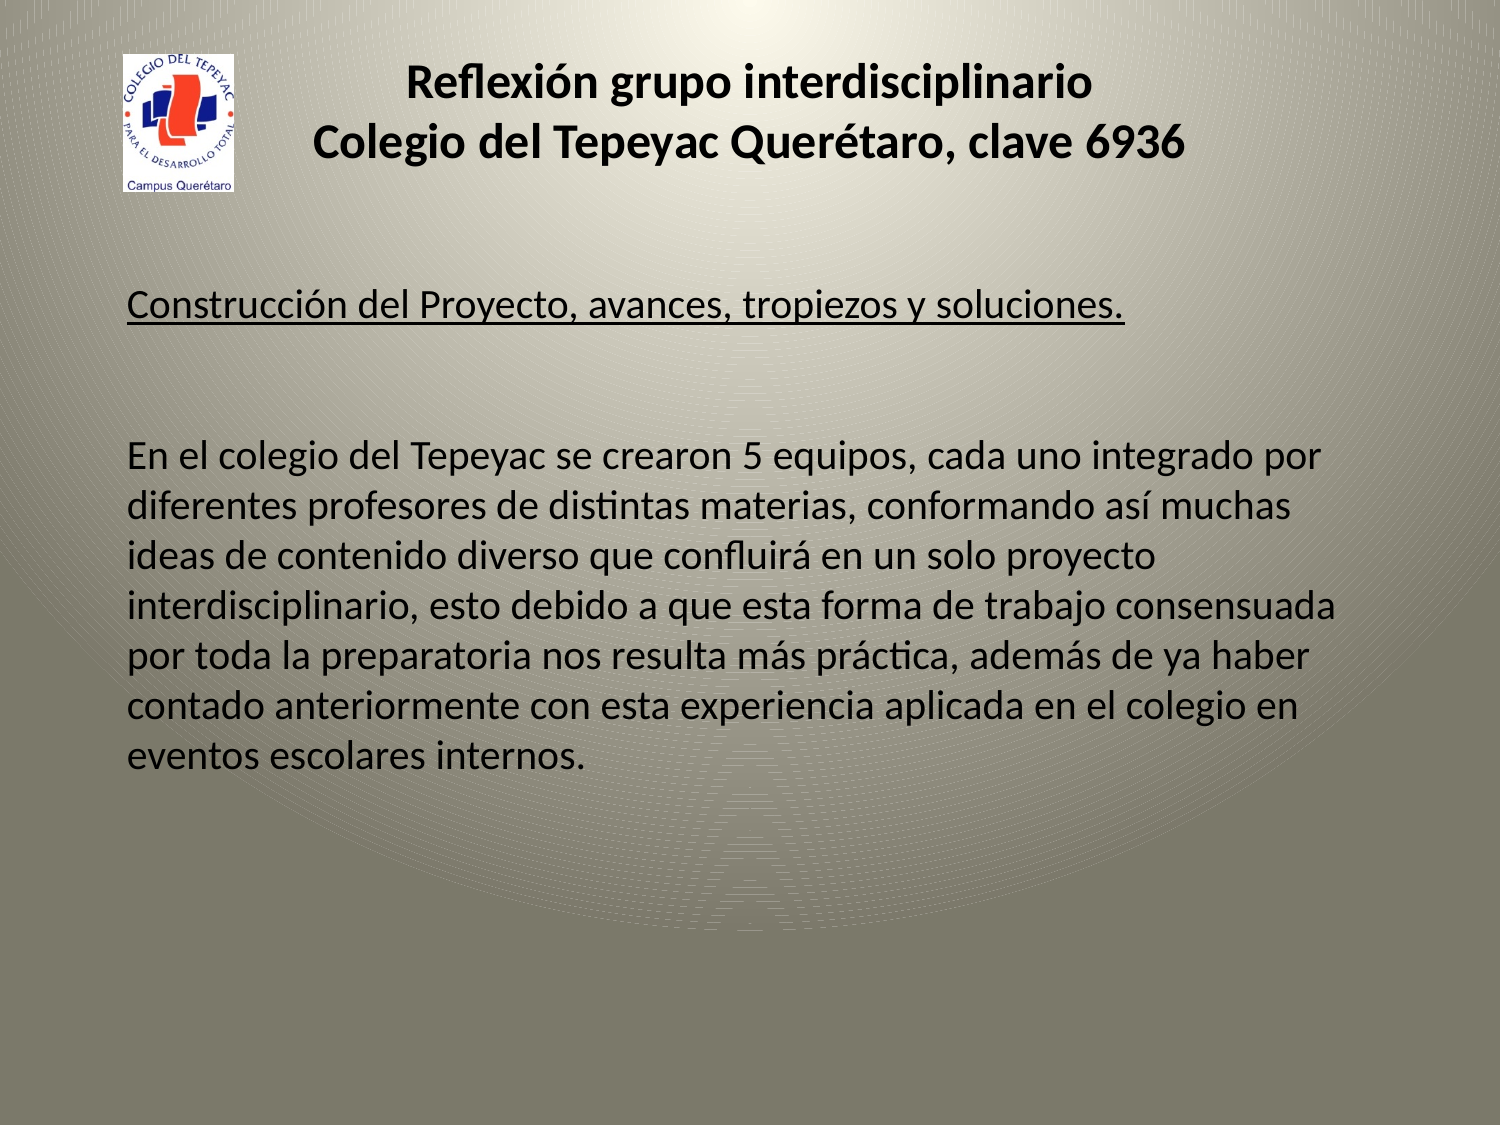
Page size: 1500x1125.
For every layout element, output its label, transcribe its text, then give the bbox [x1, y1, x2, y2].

picture [123, 54, 234, 192]
text_box Construcción del Proyecto, avances, tropiezos y soluciones. En el colegio del Tepeyac se crearon 5 equipos, cada uno integrado por diferentes profesores de distintas materias, conformando así muchas ideas de contenido diverso que confluirá en un solo proyecto interdisciplinario, esto debido a que esta forma de trabajo consensuada por toda la preparatoria nos resulta más práctica, además de ya haber contado anteriormente con esta experiencia aplicada en el colegio en eventos escolares internos. [112, 219, 1353, 830]
title Reflexión grupo interdisciplinario Colegio del Tepeyac Querétaro, clave 6936 [75, 45, 1425, 233]
